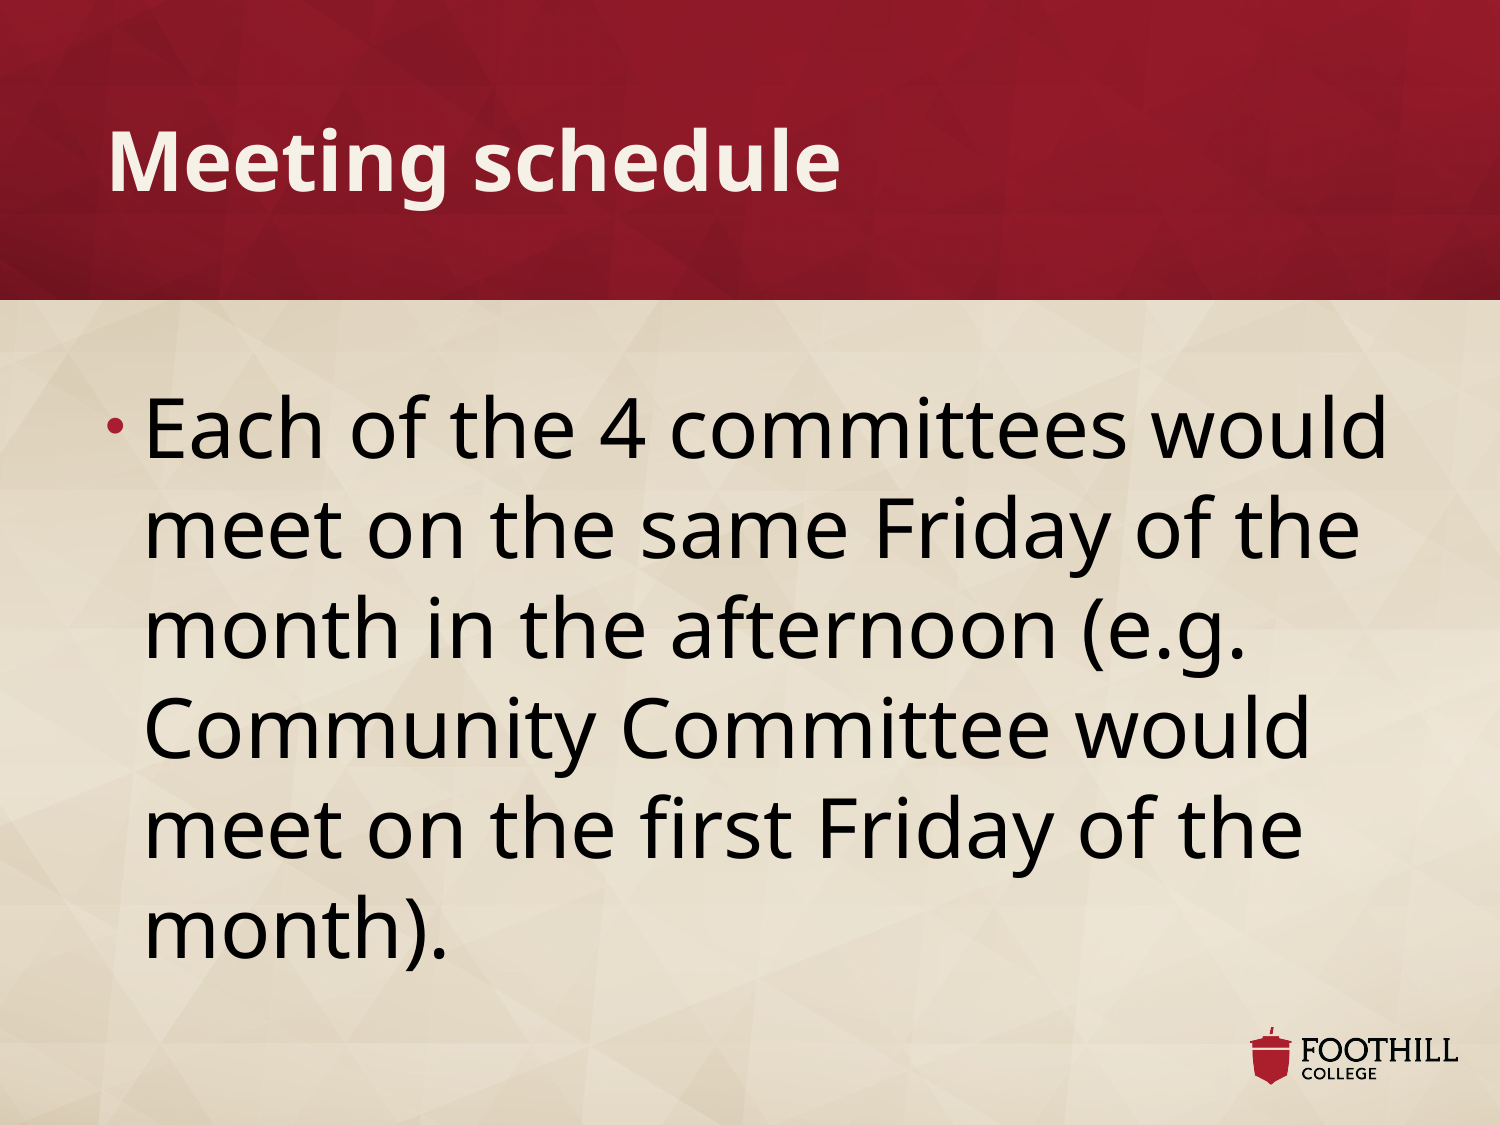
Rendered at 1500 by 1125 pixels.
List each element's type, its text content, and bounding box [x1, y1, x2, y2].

list Each of the 4 committees would meet on the same Friday of the month in the afternoon (e.g. Community Committee would meet on the first Friday of the month). [90, 368, 1422, 1044]
picture [0, 0, 1500, 1125]
title Meeting schedule [90, 55, 1422, 262]
